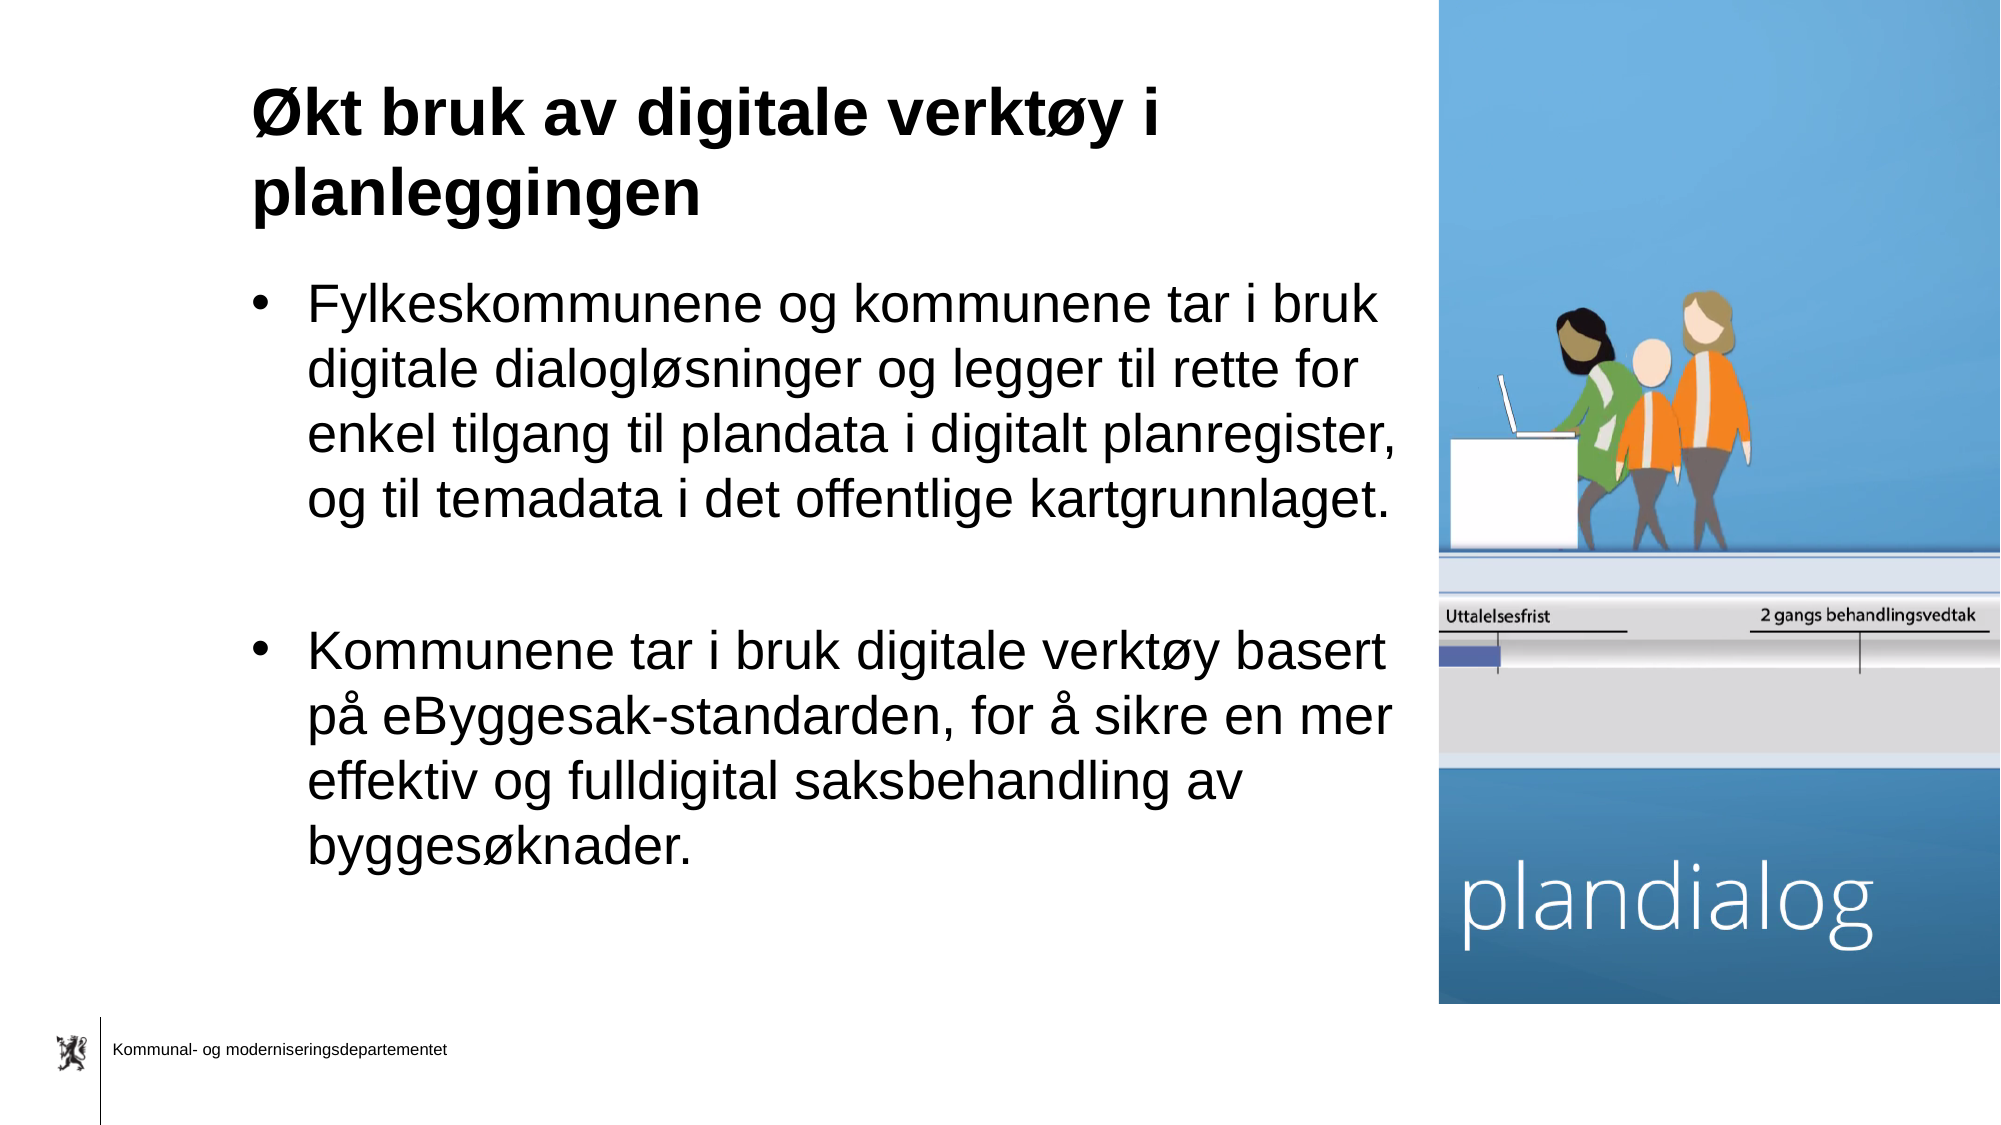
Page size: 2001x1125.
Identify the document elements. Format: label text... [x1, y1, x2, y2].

title Økt bruk av digitale verktøy i planleggingen [235, 48, 1418, 237]
picture [56, 1035, 87, 1072]
list Fylkeskommunene og kommunene tar i bruk digitale dialogløsninger og legger til rette for enkel tilgang til plandata i digitalt planregister, og til temadata i det offentlige kartgrunnlaget. Kommunene tar i bruk digitale verktøy basert på eByggesak-standarden, for å sikre en mer effektiv og fulldigital saksbehandling av byggesøknader. [235, 260, 1418, 1004]
picture [1438, 0, 2000, 1005]
